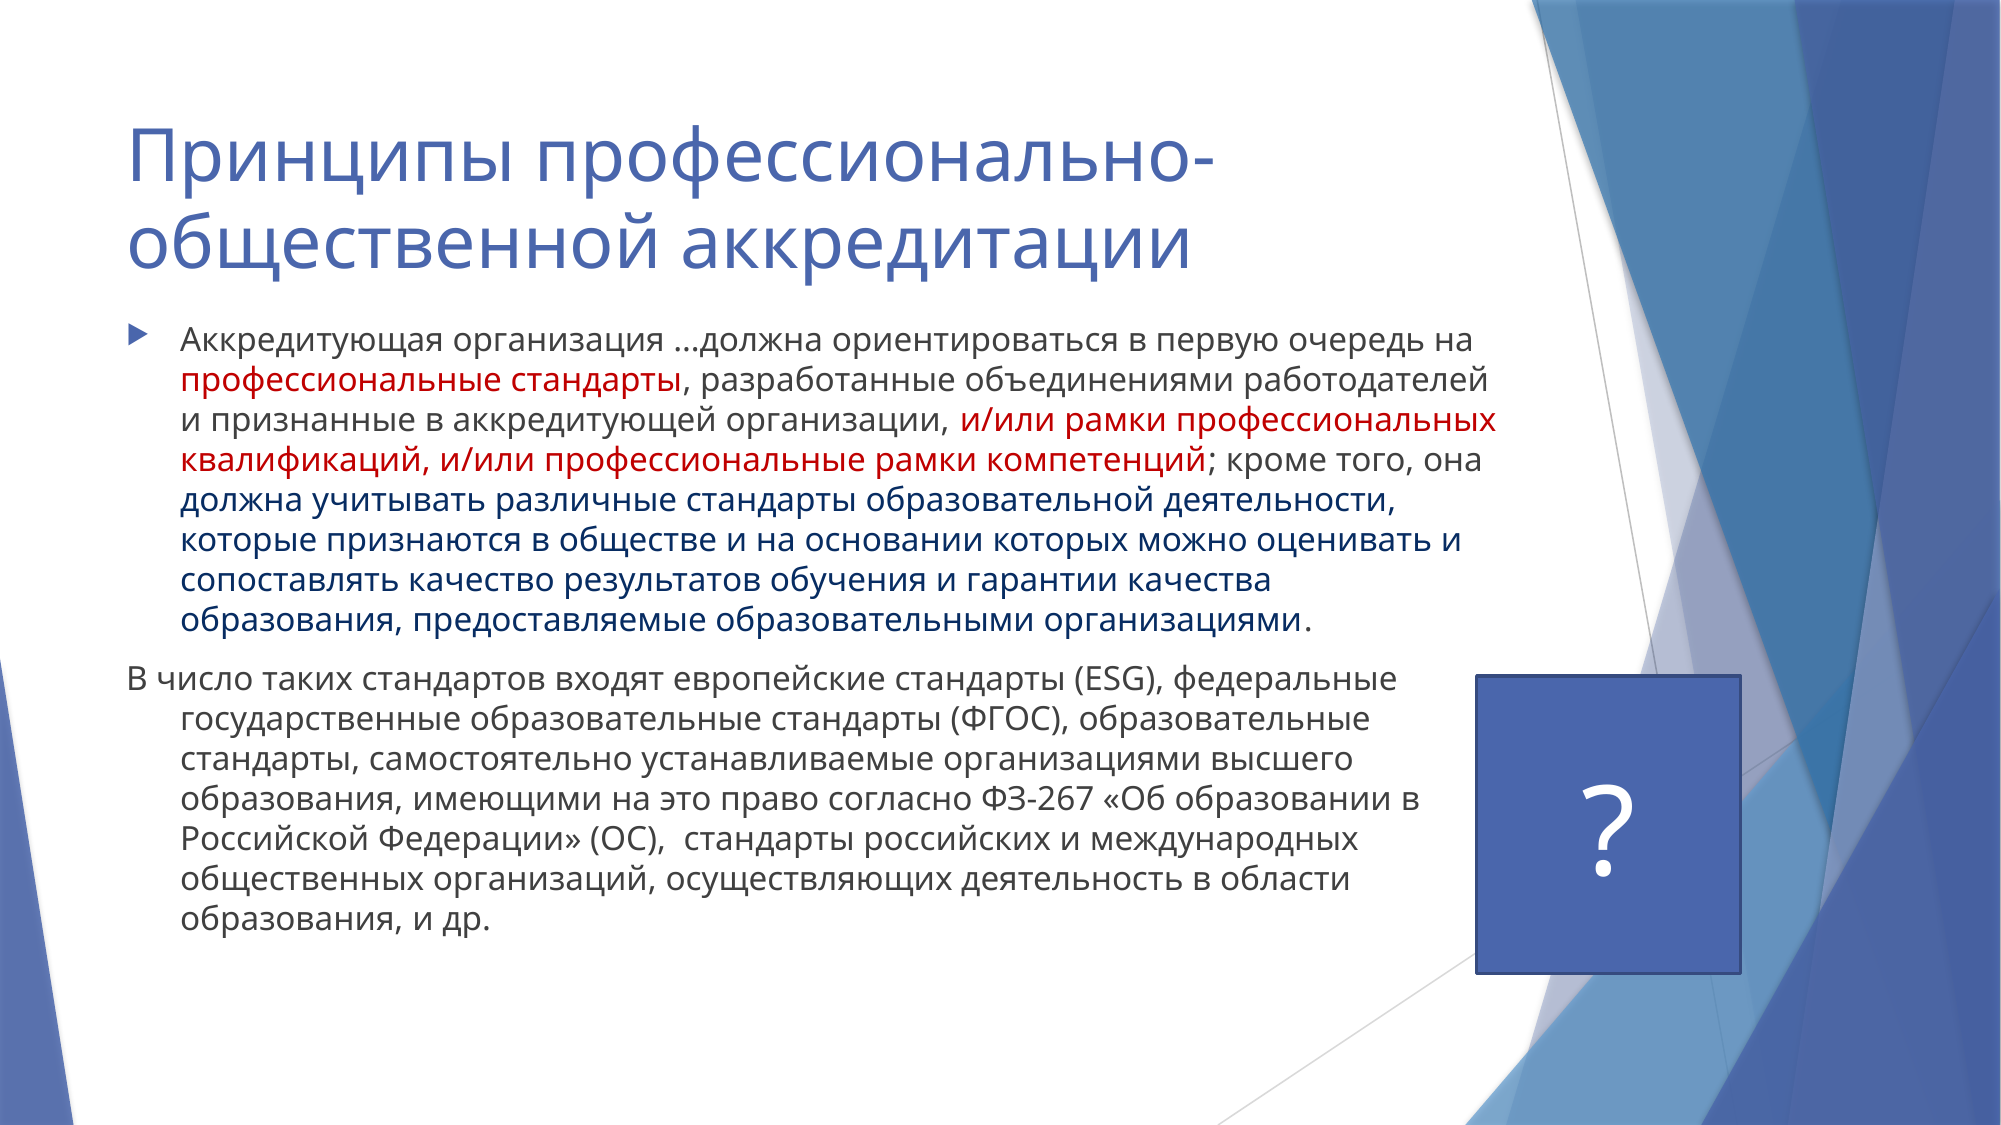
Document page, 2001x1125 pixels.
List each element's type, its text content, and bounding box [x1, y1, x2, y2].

text_box ? [1475, 674, 1742, 975]
list Аккредитующая организация …должна ориентироваться в первую очередь на профессиональные стандарты, разработанные объединениями работодателей и признанные в аккредитующей организации, и/или рамки профессиональных квалификаций, и/или профессиональные рамки компетенций; кроме того, она должна учитывать различные стандарты образовательной деятельности, которые признаются в обществе и на основании которых можно оценивать и сопоставлять качество результатов обучения и гарантии качества образования, предоставляемые образовательными организациями. В число таких стандартов входят европейские стандарты (ESG), федеральные государственные образовательные стандарты (ФГОС), образовательные стандарты, самостоятельно устанавливаемые организациями высшего образования, имеющими на это право согласно ФЗ-267 «Об образовании в Российской Федерации» (ОС), стандарты российских и международных общественных организаций, осуществляющих деятельность в области образования, и др. [111, 310, 1522, 992]
title Принципы профессионально-общественной аккредитации [111, 99, 1522, 292]
